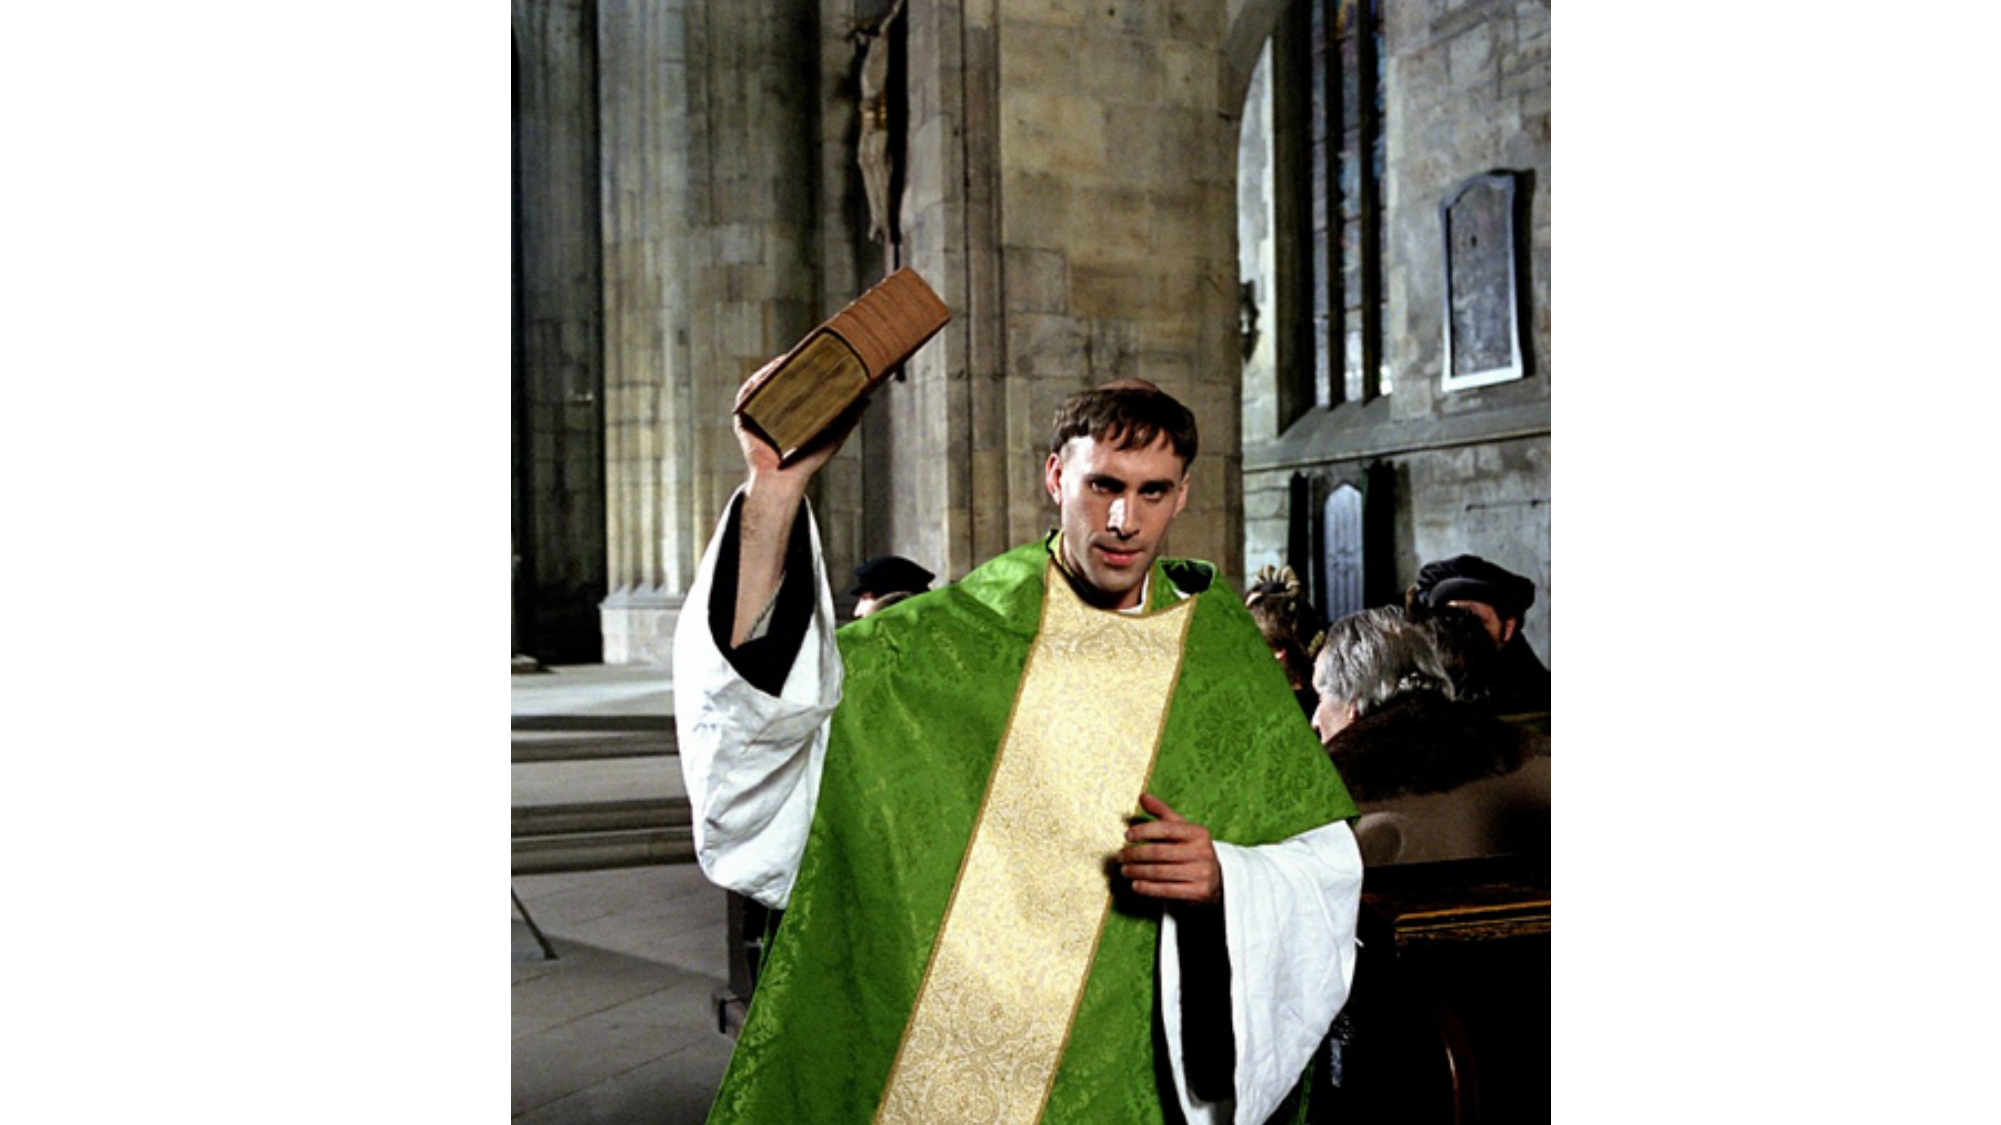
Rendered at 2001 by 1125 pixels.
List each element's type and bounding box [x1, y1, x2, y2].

list [510, 0, 1550, 1125]
